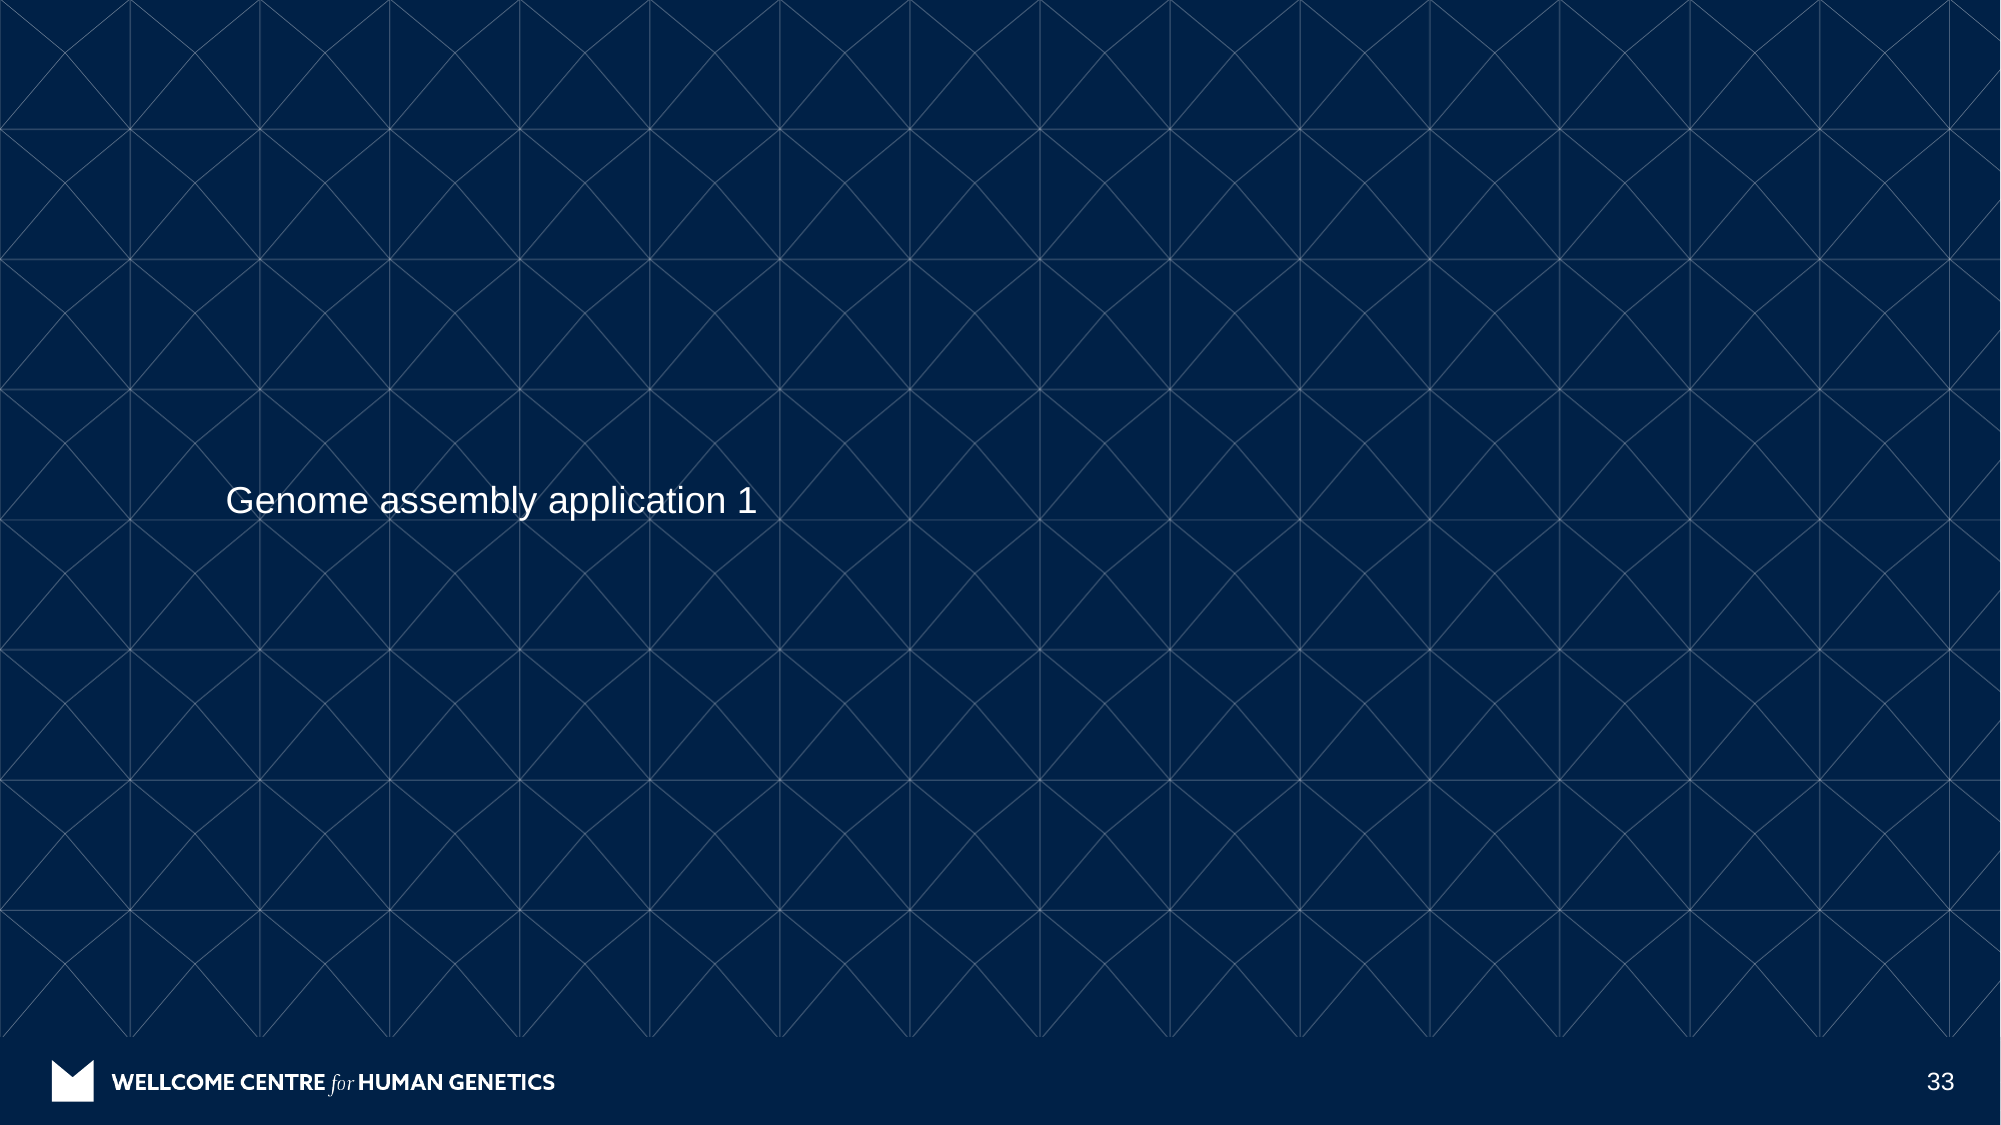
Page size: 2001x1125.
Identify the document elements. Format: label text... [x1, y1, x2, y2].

picture [0, 0, 2001, 1036]
slide_number 33 [1918, 1059, 1963, 1102]
text_box Genome assembly application 1 [210, 469, 773, 529]
picture [98, 1059, 565, 1106]
